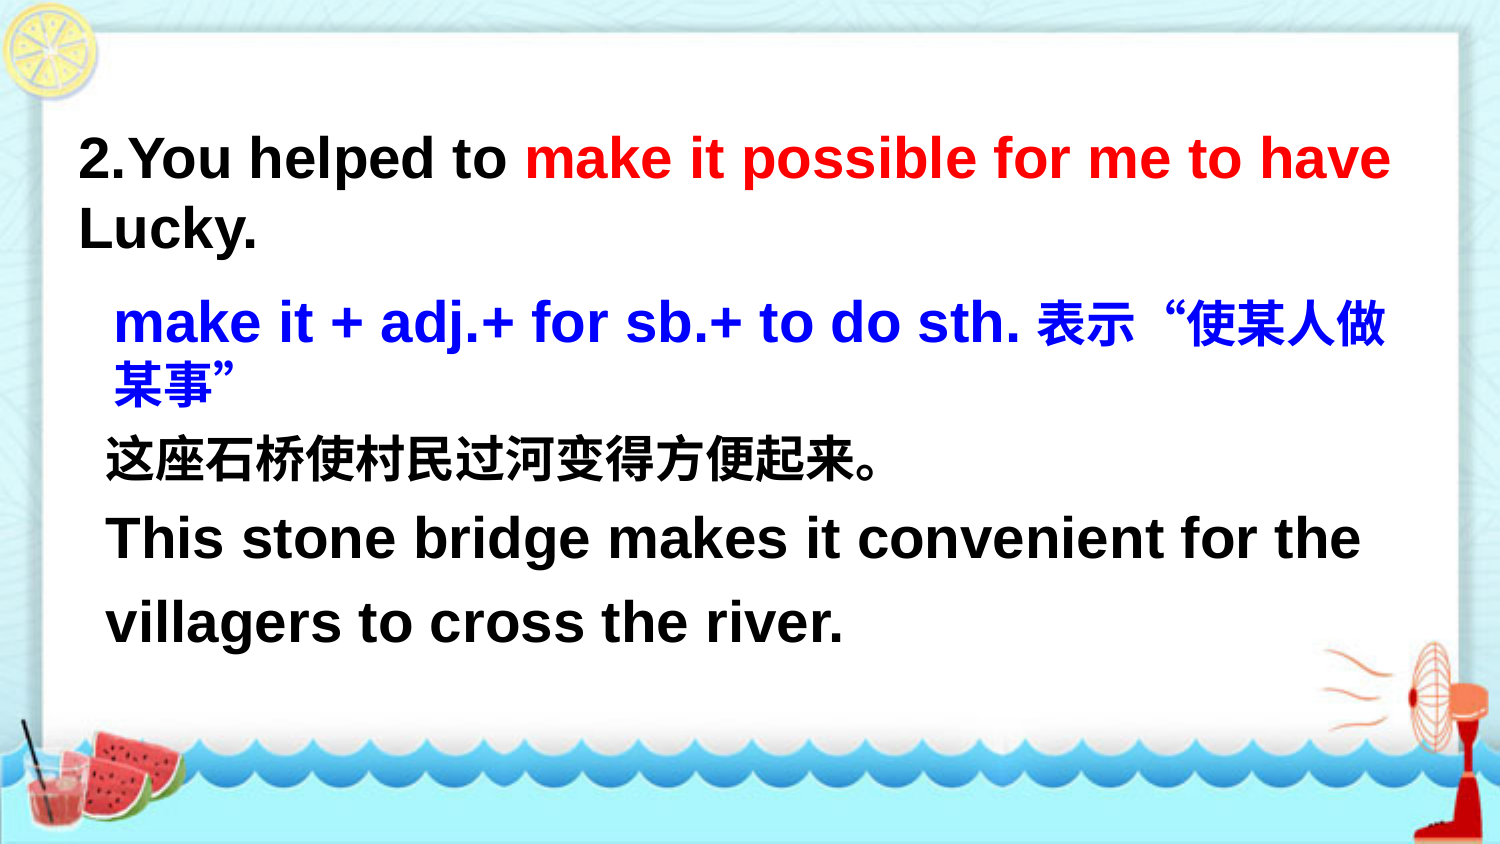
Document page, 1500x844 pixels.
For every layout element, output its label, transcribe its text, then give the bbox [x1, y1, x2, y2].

picture [0, 0, 1500, 844]
text_box 2.You helped to make it possible for me to have Lucky. [63, 112, 1468, 267]
text_box make it + adj.+ for sb.+ to do sth.表示“使某人做某事” [98, 276, 1437, 396]
text_box 这座石桥使村民过河变得方便起来。 This stone bridge makes it convenient for the villagers to cross the river. [91, 396, 1468, 662]
